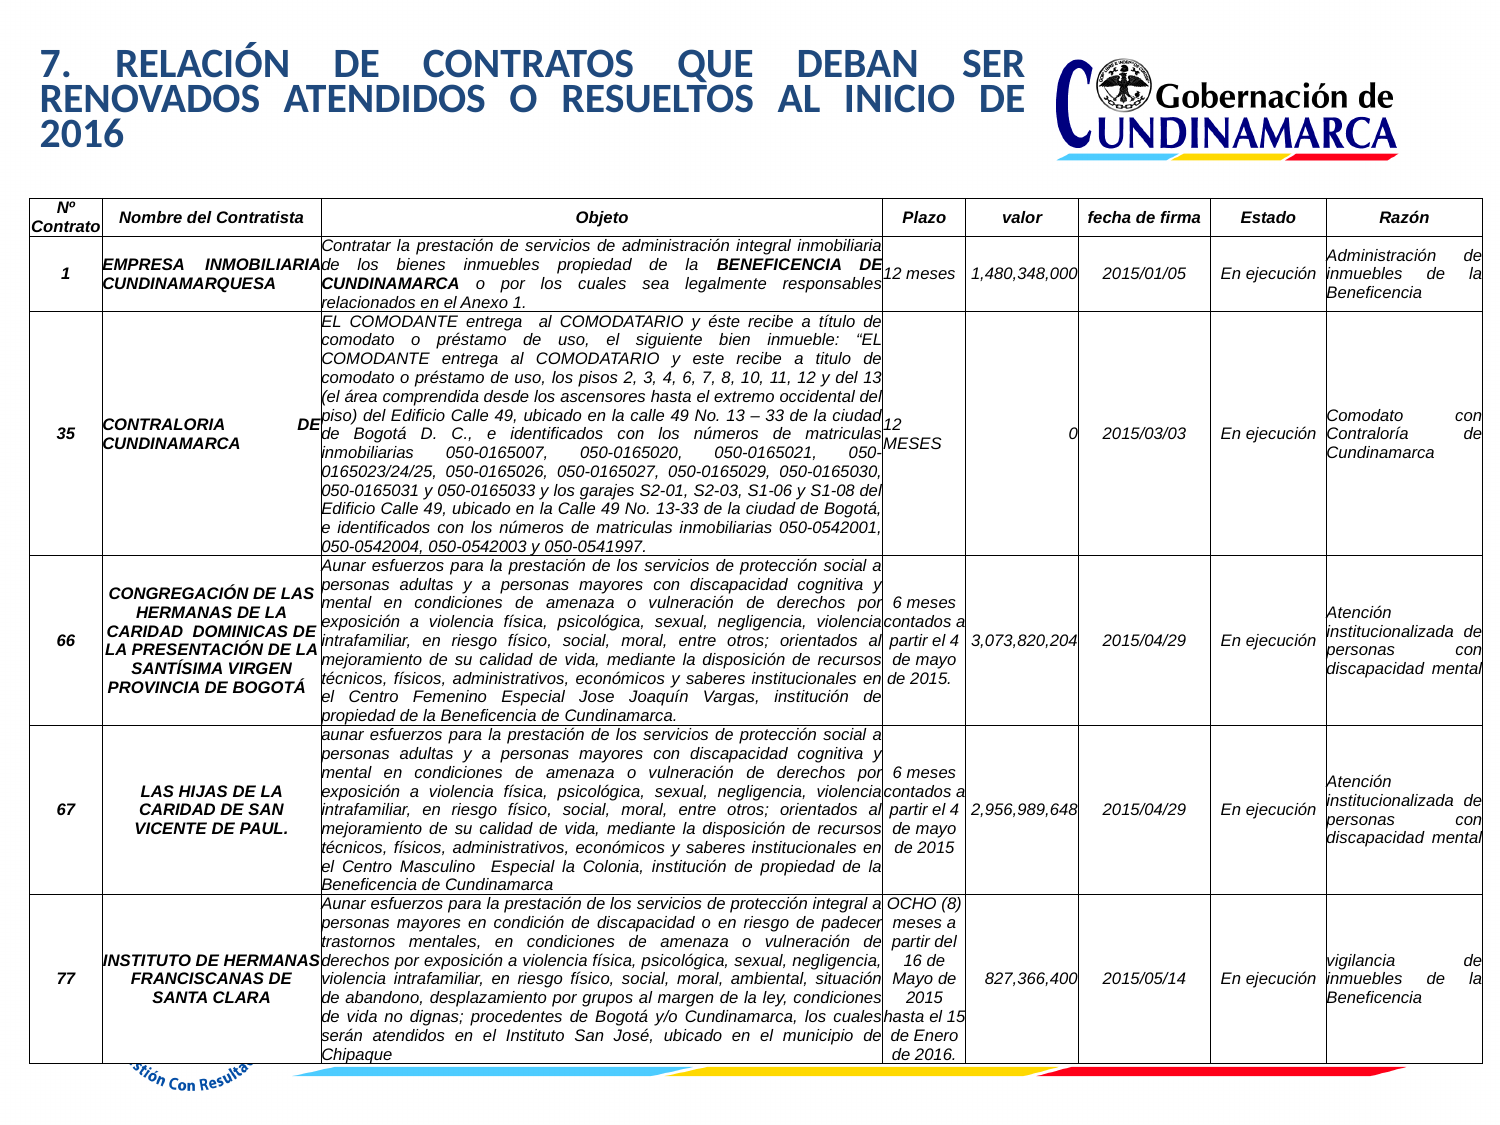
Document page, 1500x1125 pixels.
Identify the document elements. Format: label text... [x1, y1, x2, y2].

table_cell 2015/05/14 [1079, 895, 1210, 1063]
table_cell Aunar esfuerzos para la prestación de los servicios de protección social a personas adultas y a personas mayores con discapacidad cognitiva y mental en condiciones de amenaza o vulneración de derechos por exposición a violencia física, psicológica, sexual, negligencia, violencia intrafamiliar, en riesgo físico, social, moral, entre otros; orientados al mejoramiento de su calidad de vida, mediante la disposición de recursos técnicos, físicos, administrativos, económicos y saberes institucionales en el Centro Femenino Especial Jose Joaquín Vargas, institución de propiedad de la Beneficencia de Cundinamarca. [322, 556, 882, 725]
table_cell 2015/01/05 [1079, 237, 1210, 311]
table_cell OCHO (8) meses a partir del 16 de Mayo de 2015 hasta el 15 de Enero de 2016. [883, 895, 965, 1063]
table_cell 67 [30, 726, 102, 894]
table_cell 2015/03/03 [1079, 312, 1210, 555]
table_cell 66 [30, 556, 102, 725]
table_cell Contratar la prestación de servicios de administración integral inmobiliaria de los bienes inmuebles propiedad de la BENEFICENCIA DE CUNDINAMARCA o por los cuales sea legalmente responsables relacionados en el Anexo 1. [322, 237, 882, 311]
table_cell 12 MESES [883, 312, 965, 555]
table_cell 0 [966, 312, 1078, 555]
table_cell 2015/04/29 [1079, 726, 1210, 894]
table_header fecha de firma [1079, 199, 1210, 236]
table_cell 827,366,400 [966, 895, 1078, 1063]
table_cell En ejecución [1211, 726, 1326, 894]
table_cell 12 meses [883, 237, 965, 311]
table_cell 2,956,989,648 [966, 726, 1078, 894]
table_cell Atención institucionalizada de personas con discapacidad mental [1327, 556, 1482, 725]
table_cell Aunar esfuerzos para la prestación de los servicios de protección integral a personas mayores en condición de discapacidad o en riesgo de padecer trastornos mentales, en condiciones de amenaza o vulneración de derechos por exposición a violencia física, psicológica, sexual, negligencia, violencia intrafamiliar, en riesgo físico, social, moral, ambiental, situación de abandono, desplazamiento por grupos al margen de la ley, condiciones de vida no dignas; procedentes de Bogotá y/o Cundinamarca, los cuales serán atendidos en el Instituto San José, ubicado en el municipio de Chipaque [322, 895, 882, 1063]
table_cell CONGREGACIÓN DE LAS HERMANAS DE LA CARIDAD DOMINICAS DE LA PRESENTACIÓN DE LA SANTÍSIMA VIRGEN PROVINCIA DE BOGOTÁ [103, 556, 321, 725]
table_cell 2015/04/29 [1079, 556, 1210, 725]
table_cell INSTITUTO DE HERMANAS FRANCISCANAS DE SANTA CLARA [103, 895, 321, 1063]
table_header Estado [1211, 199, 1326, 236]
picture [0, 0, 1500, 1125]
table_cell vigilancia de inmuebles de la Beneficencia [1327, 895, 1482, 1063]
table_cell aunar esfuerzos para la prestación de los servicios de protección social a personas adultas y a personas mayores con discapacidad cognitiva y mental en condiciones de amenaza o vulneración de derechos por exposición a violencia física, psicológica, sexual, negligencia, violencia intrafamiliar, en riesgo físico, social, moral, entre otros; orientados al mejoramiento de su calidad de vida, mediante la disposición de recursos técnicos, físicos, administrativos, económicos y saberes institucionales en el Centro Masculino Especial la Colonia, institución de propiedad de la Beneficencia de Cundinamarca [322, 726, 882, 894]
table_cell 3,073,820,204 [966, 556, 1078, 725]
table_cell EMPRESA INMOBILIARIA CUNDINAMARQUESA [103, 237, 321, 311]
table_cell Comodato con Contraloría de Cundinamarca [1327, 312, 1482, 555]
table_cell 6 meses contados a partir el 4 de mayo de 2015. [883, 556, 965, 725]
table_cell 1,480,348,000 [966, 237, 1078, 311]
table_cell 77 [30, 895, 102, 1063]
table_header Razón [1327, 199, 1482, 236]
table_header Objeto [322, 199, 882, 236]
table_header Nº Contrato [30, 199, 102, 236]
table_cell EL COMODANTE entrega al COMODATARIO y éste recibe a título de comodato o préstamo de uso, el siguiente bien inmueble: “EL COMODANTE entrega al COMODATARIO y este recibe a titulo de comodato o préstamo de uso, los pisos 2, 3, 4, 6, 7, 8, 10, 11, 12 y del 13 (el área comprendida desde los ascensores hasta el extremo occidental del piso) del Edificio Calle 49, ubicado en la calle 49 No. 13 – 33 de la ciudad de Bogotá D. C., e identificados con los números de matriculas inmobiliarias 050-0165007, 050-0165020, 050-0165021, 050-0165023/24/25, 050-0165026, 050-0165027, 050-0165029, 050-0165030, 050-0165031 y 050-0165033 y los garajes S2-01, S2-03, S1-06 y S1-08 del Edificio Calle 49, ubicado en la Calle 49 No. 13-33 de la ciudad de Bogotá, e identificados con los números de matriculas inmobiliarias 050-0542001, 050-0542004, 050-0542003 y 050-0541997. [322, 312, 882, 555]
table_header Plazo [883, 199, 965, 236]
table_cell Atención institucionalizada de personas con discapacidad mental [1327, 726, 1482, 894]
table_cell CONTRALORIA DE CUNDINAMARCA [103, 312, 321, 555]
table_cell En ejecución [1211, 556, 1326, 725]
table_cell En ejecución [1211, 312, 1326, 555]
table_cell 1 [30, 237, 102, 311]
table_cell 6 meses contados a partir el 4 de mayo de 2015 [883, 726, 965, 894]
text_box 7. RELACIÓN DE CONTRATOS QUE DEBAN SER RENOVADOS ATENDIDOS O RESUELTOS AL INICIO DE 2016 [24, 42, 1041, 162]
table_cell En ejecución [1211, 895, 1326, 1063]
table_cell 35 [30, 312, 102, 555]
table_cell Administración de inmuebles de la Beneficencia [1327, 237, 1482, 311]
table_cell En ejecución [1211, 237, 1326, 311]
table_cell LAS HIJAS DE LA CARIDAD DE SAN VICENTE DE PAUL. [103, 726, 321, 894]
table_header Nombre del Contratista [103, 199, 321, 236]
table_header valor [966, 199, 1078, 236]
